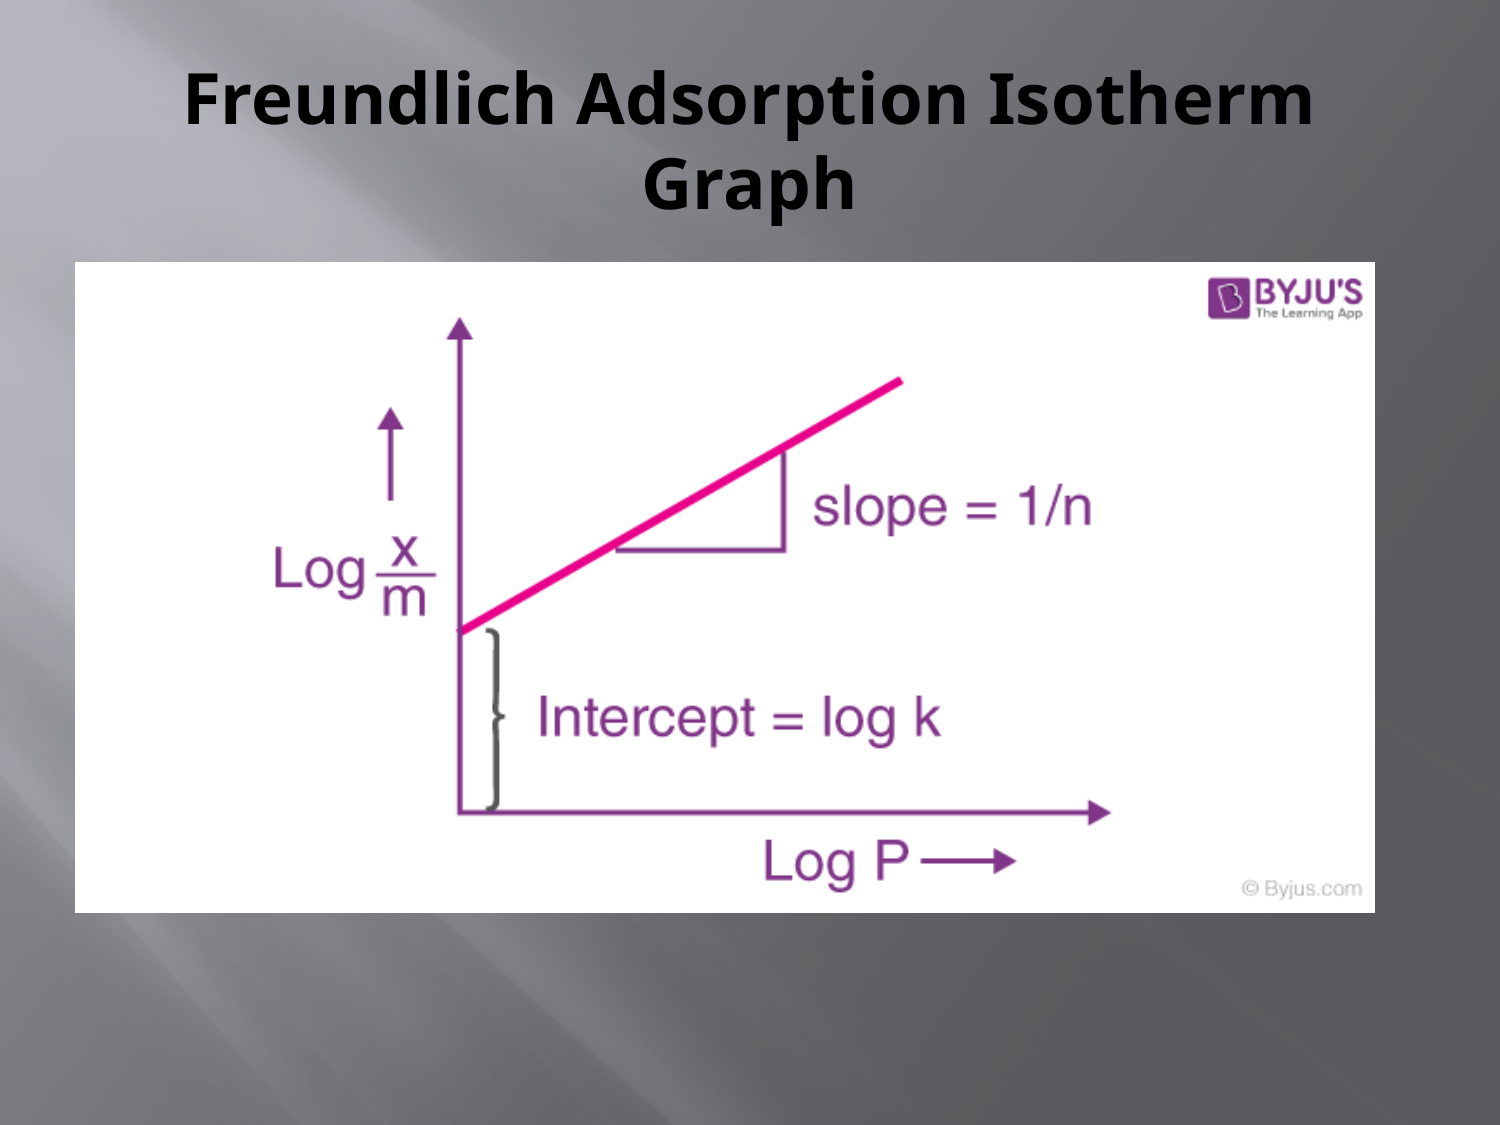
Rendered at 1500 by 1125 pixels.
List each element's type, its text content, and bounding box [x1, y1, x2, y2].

title Freundlich Adsorption Isotherm Graph [75, 45, 1425, 233]
picture [74, 262, 1376, 913]
